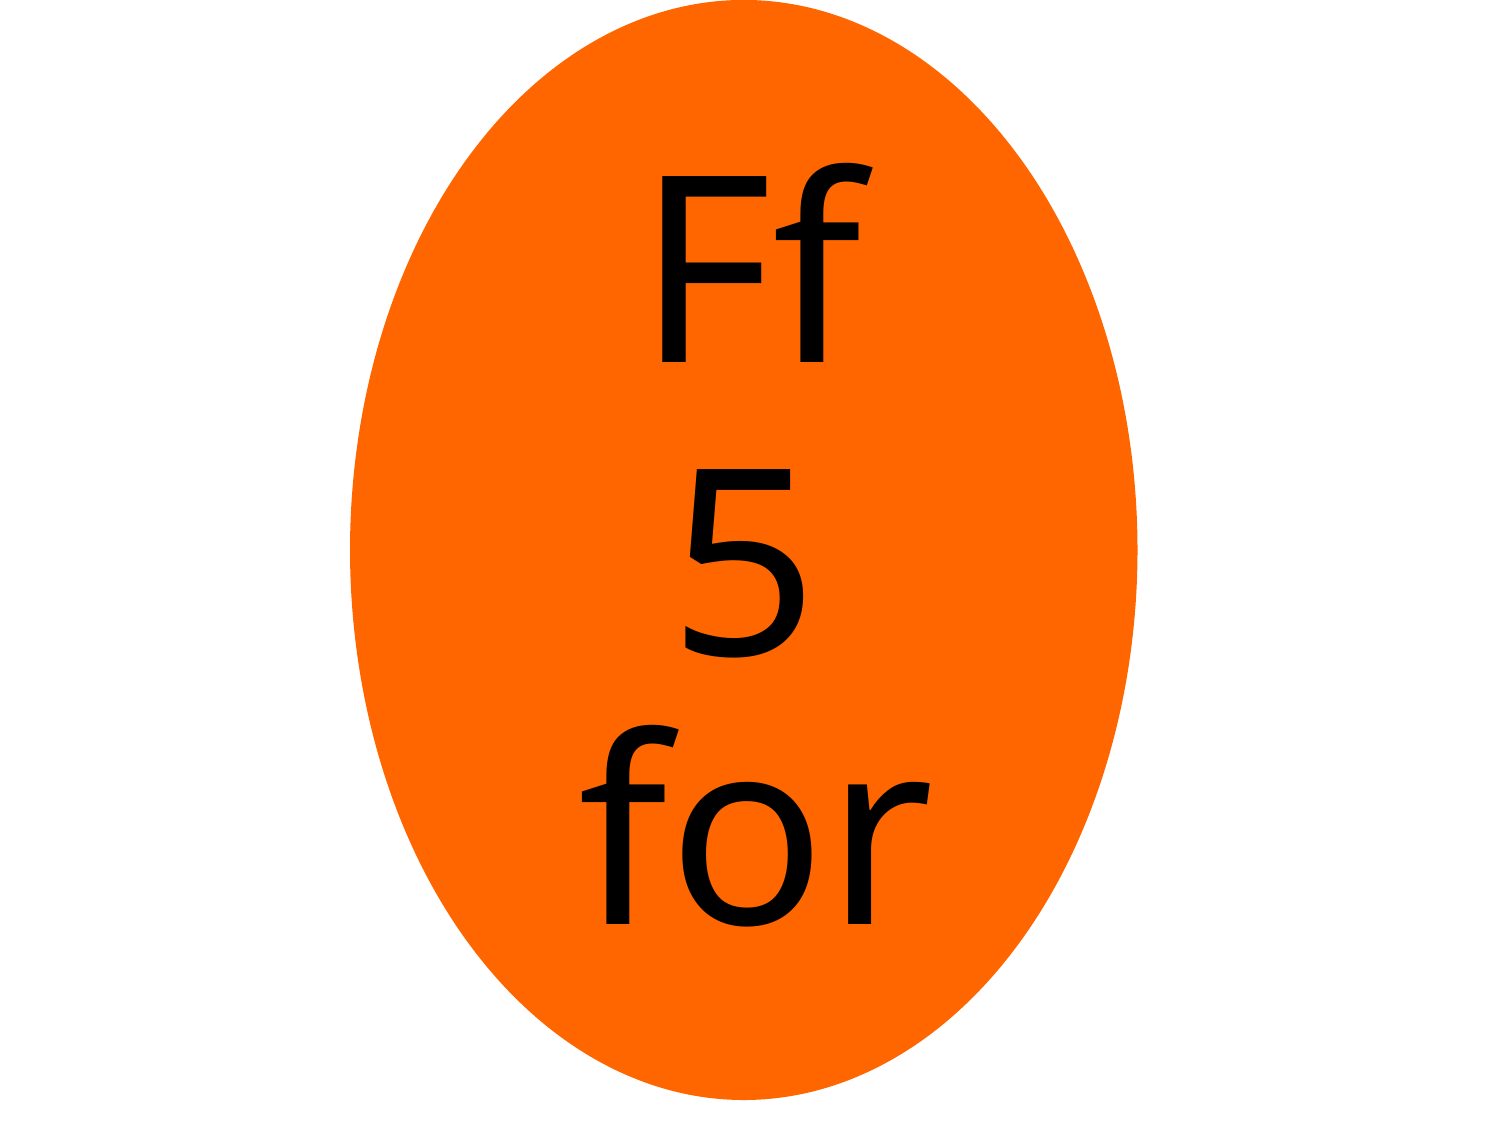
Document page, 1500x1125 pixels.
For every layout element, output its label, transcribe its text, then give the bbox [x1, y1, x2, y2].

text_box 5 [212, 387, 1275, 715]
text_box Ff [218, 94, 1282, 422]
text_box [520, 0, 967, 94]
text_box for [224, 656, 1288, 984]
text_box [499, 984, 989, 1103]
